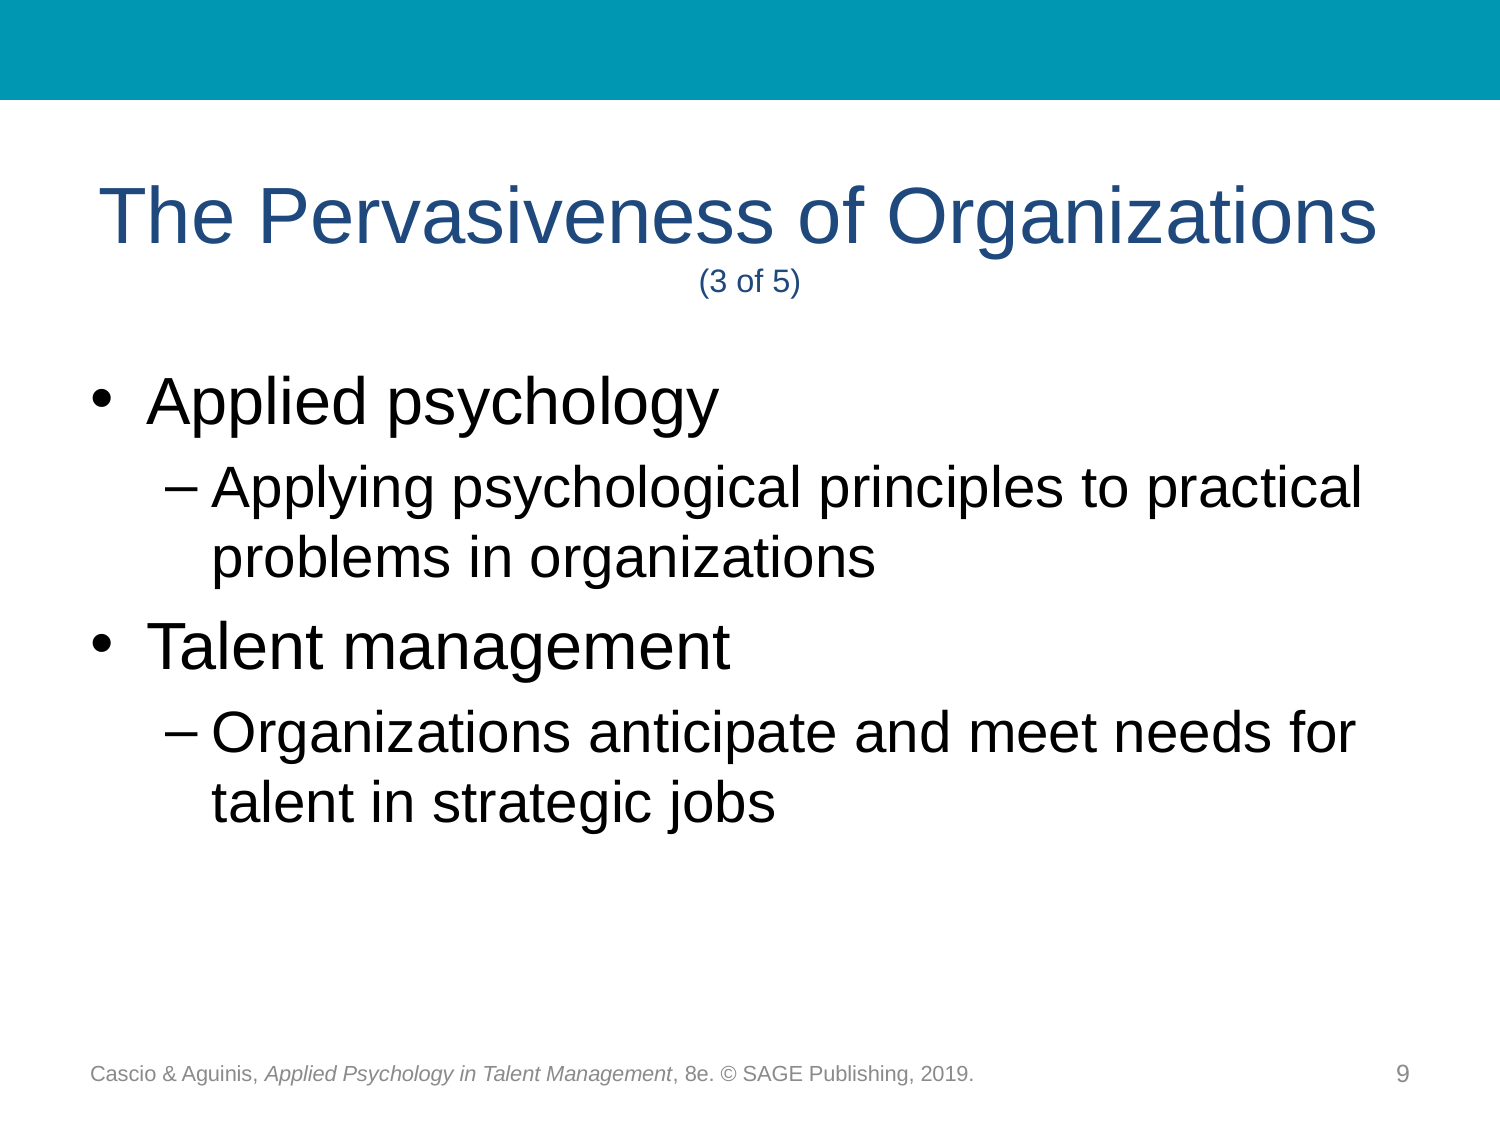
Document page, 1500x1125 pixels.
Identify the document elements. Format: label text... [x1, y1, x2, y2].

slide_number 9 [1350, 1042, 1425, 1103]
title The Pervasiveness of Organizations (3 of 5) [75, 137, 1425, 325]
list Applied psychology Applying psychological principles to practical problems in organizations Talent management Organizations anticipate and meet needs for talent in strategic jobs [75, 350, 1425, 1005]
footer Cascio & Aguinis, Applied Psychology in Talent Management, 8e. © SAGE Publishing, 2019. [75, 1042, 1313, 1103]
